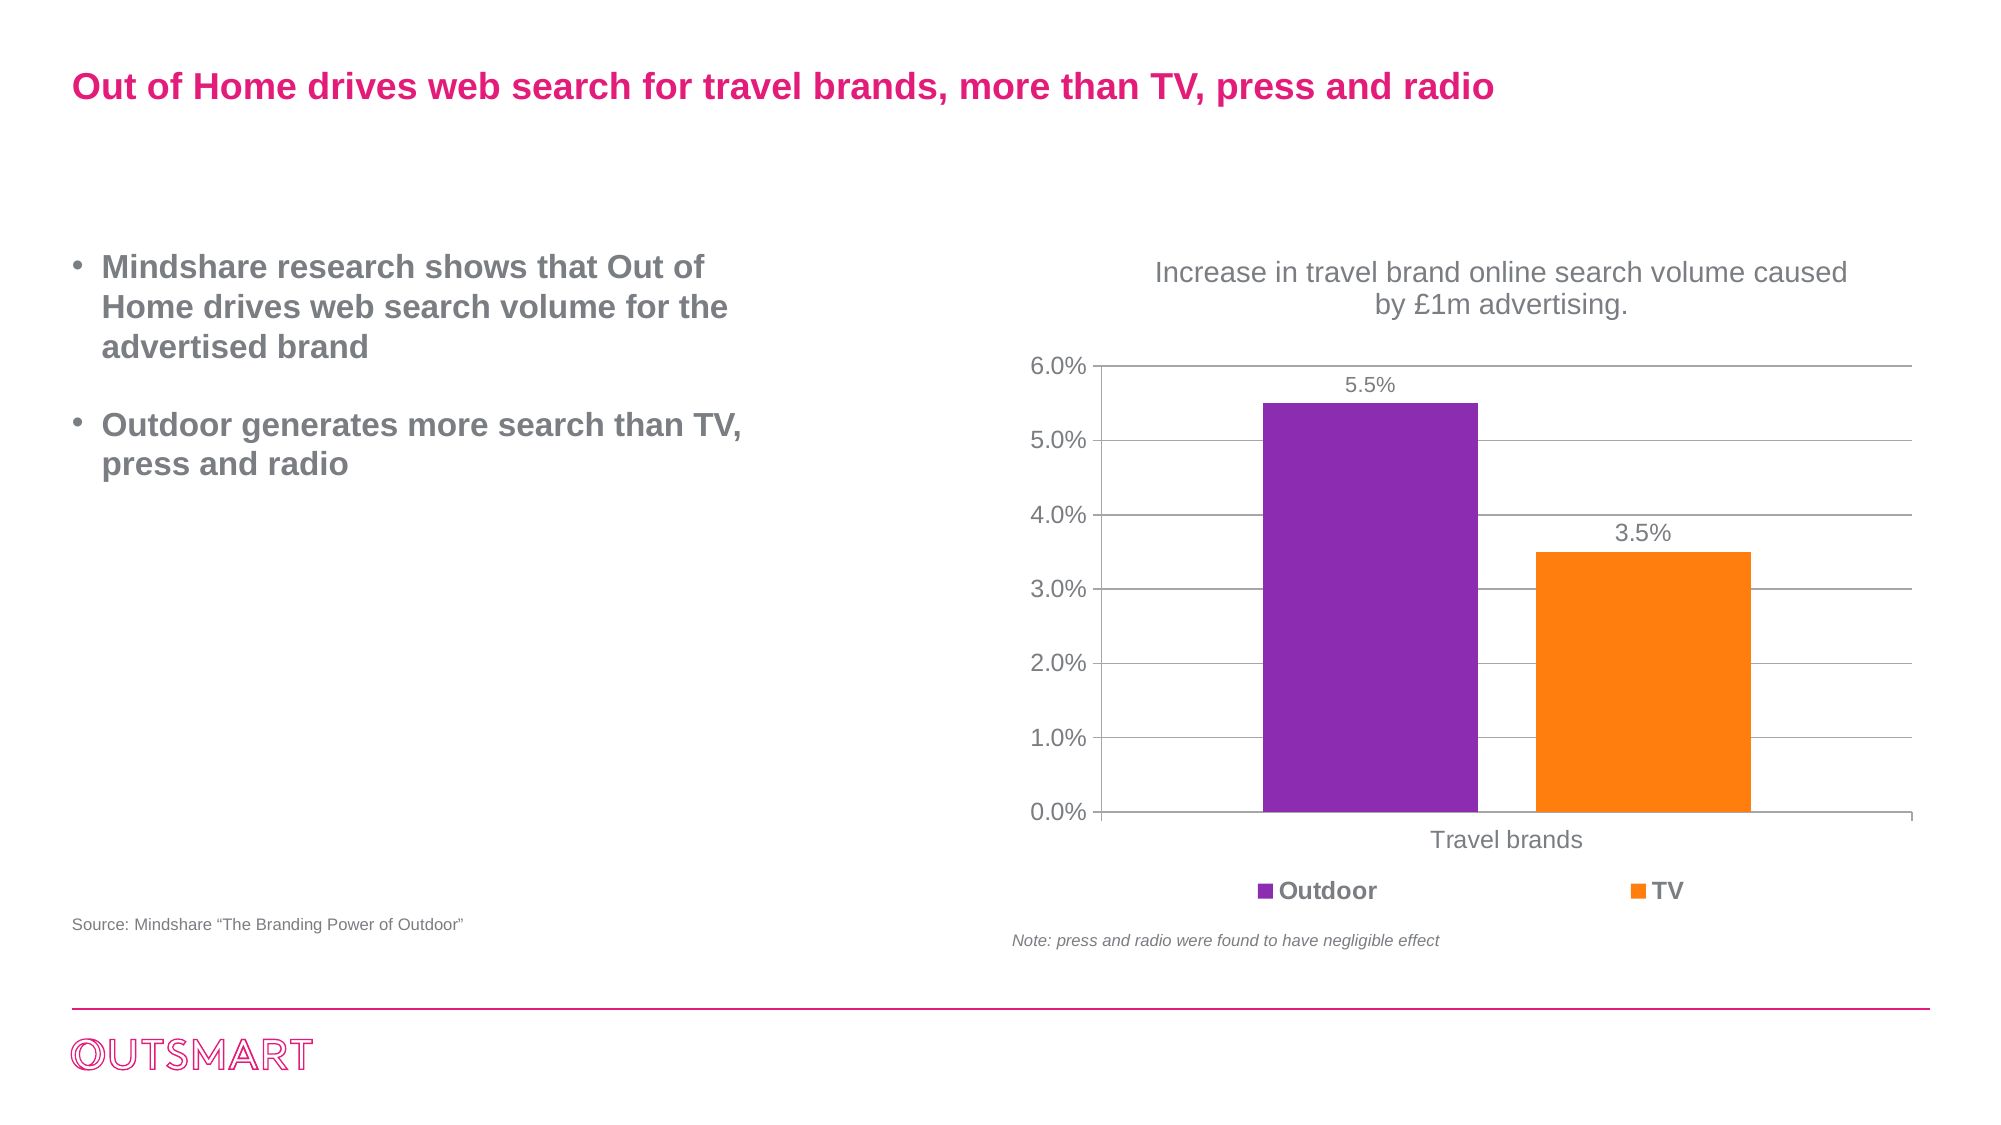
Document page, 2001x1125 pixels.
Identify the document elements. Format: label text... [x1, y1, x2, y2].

text_box Increase in travel brand online search volume caused by £1m advertising. [1082, 257, 1931, 321]
text_box Note: press and radio were found to have negligible effect [1012, 932, 1769, 951]
title Out of Home drives web search for travel brands, more than TV, press and radio [71, 67, 1931, 168]
chart [1011, 341, 1931, 915]
list Mindshare research shows that Out of Home drives web search volume for the advertised brand Outdoor generates more search than TV, press and radio [71, 245, 773, 819]
text_box Source: Mindshare “The Branding Power of Outdoor” [71, 916, 990, 935]
